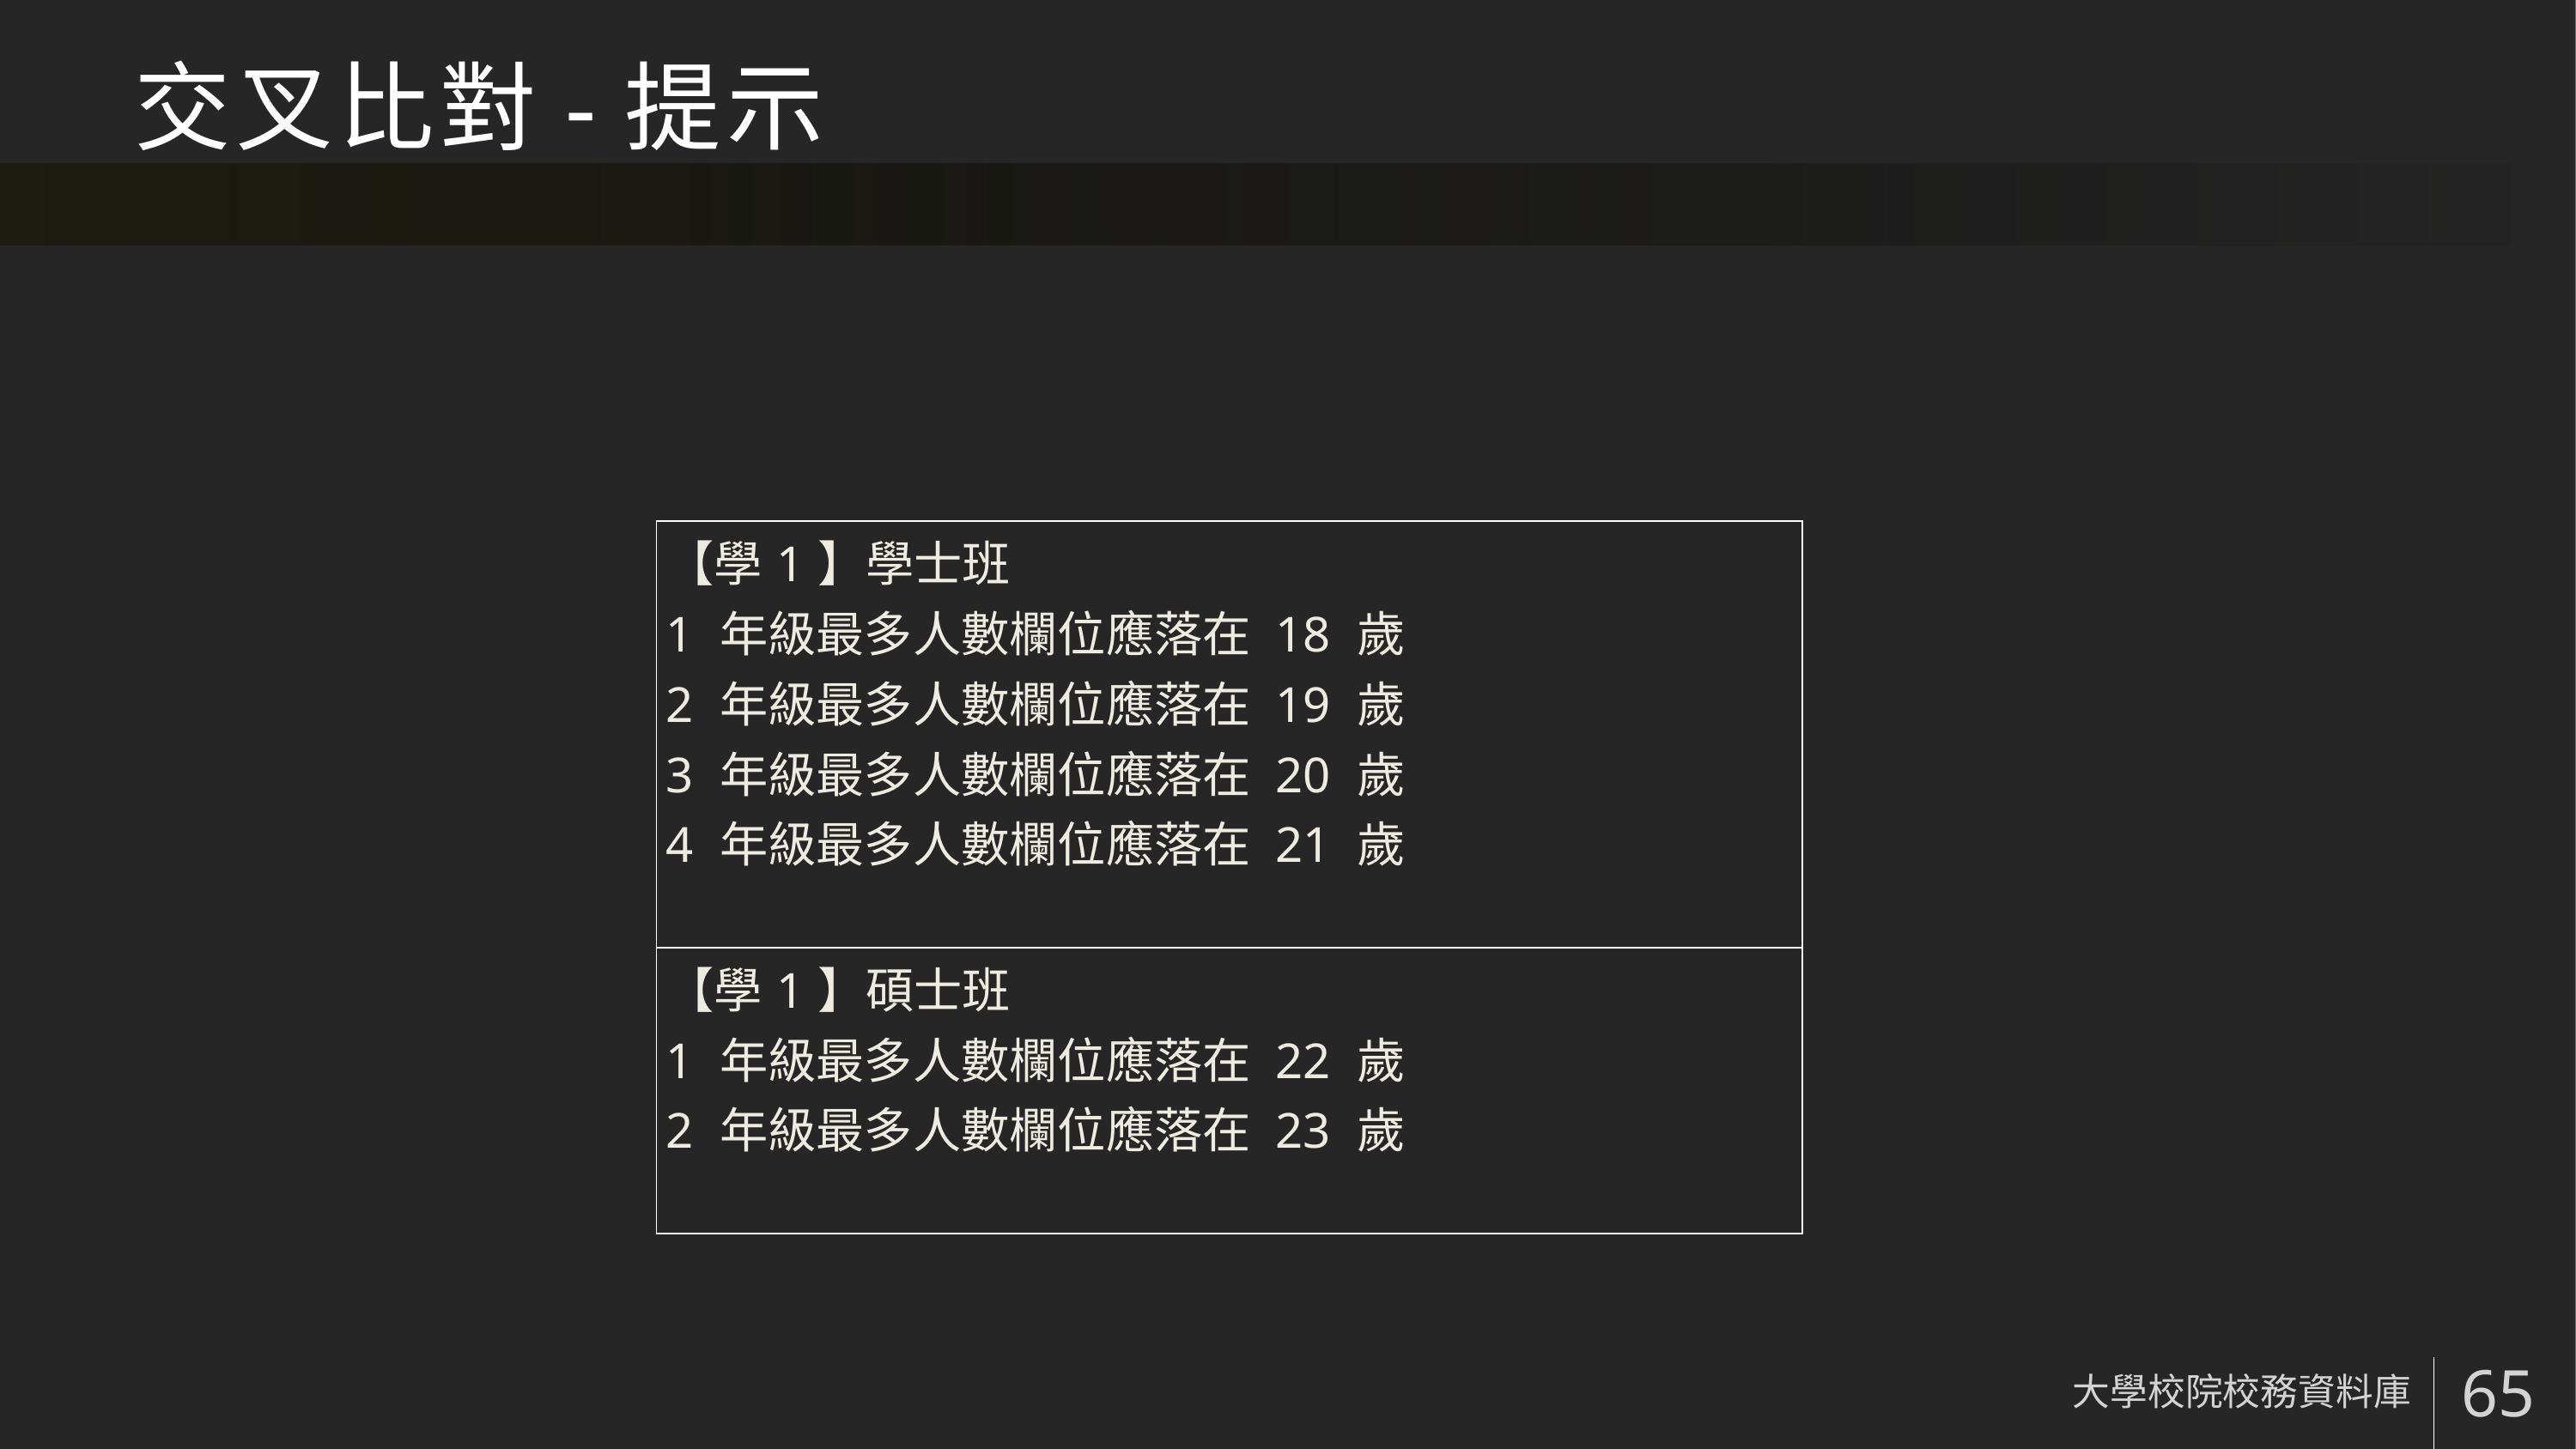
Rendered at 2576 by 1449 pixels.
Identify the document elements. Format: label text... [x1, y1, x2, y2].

table_cell 【學1】碩士班 1 年級最多人數欄位應落在 22 歲 2 年級最多人數欄位應落在 23 歲 [657, 949, 1801, 1233]
title 交叉比對-提示 [111, 0, 2430, 174]
table_header 【學1】學士班 1 年級最多人數欄位應落在 18 歲 2 年級最多人數欄位應落在 19 歲 3 年級最多人數欄位應落在 20 歲 4 年級最多人數欄位應落在 21 歲 [657, 522, 1801, 947]
slide_number 65 [2438, 1357, 2576, 1434]
footer 大學校院校務資料庫 [922, 1356, 2434, 1434]
